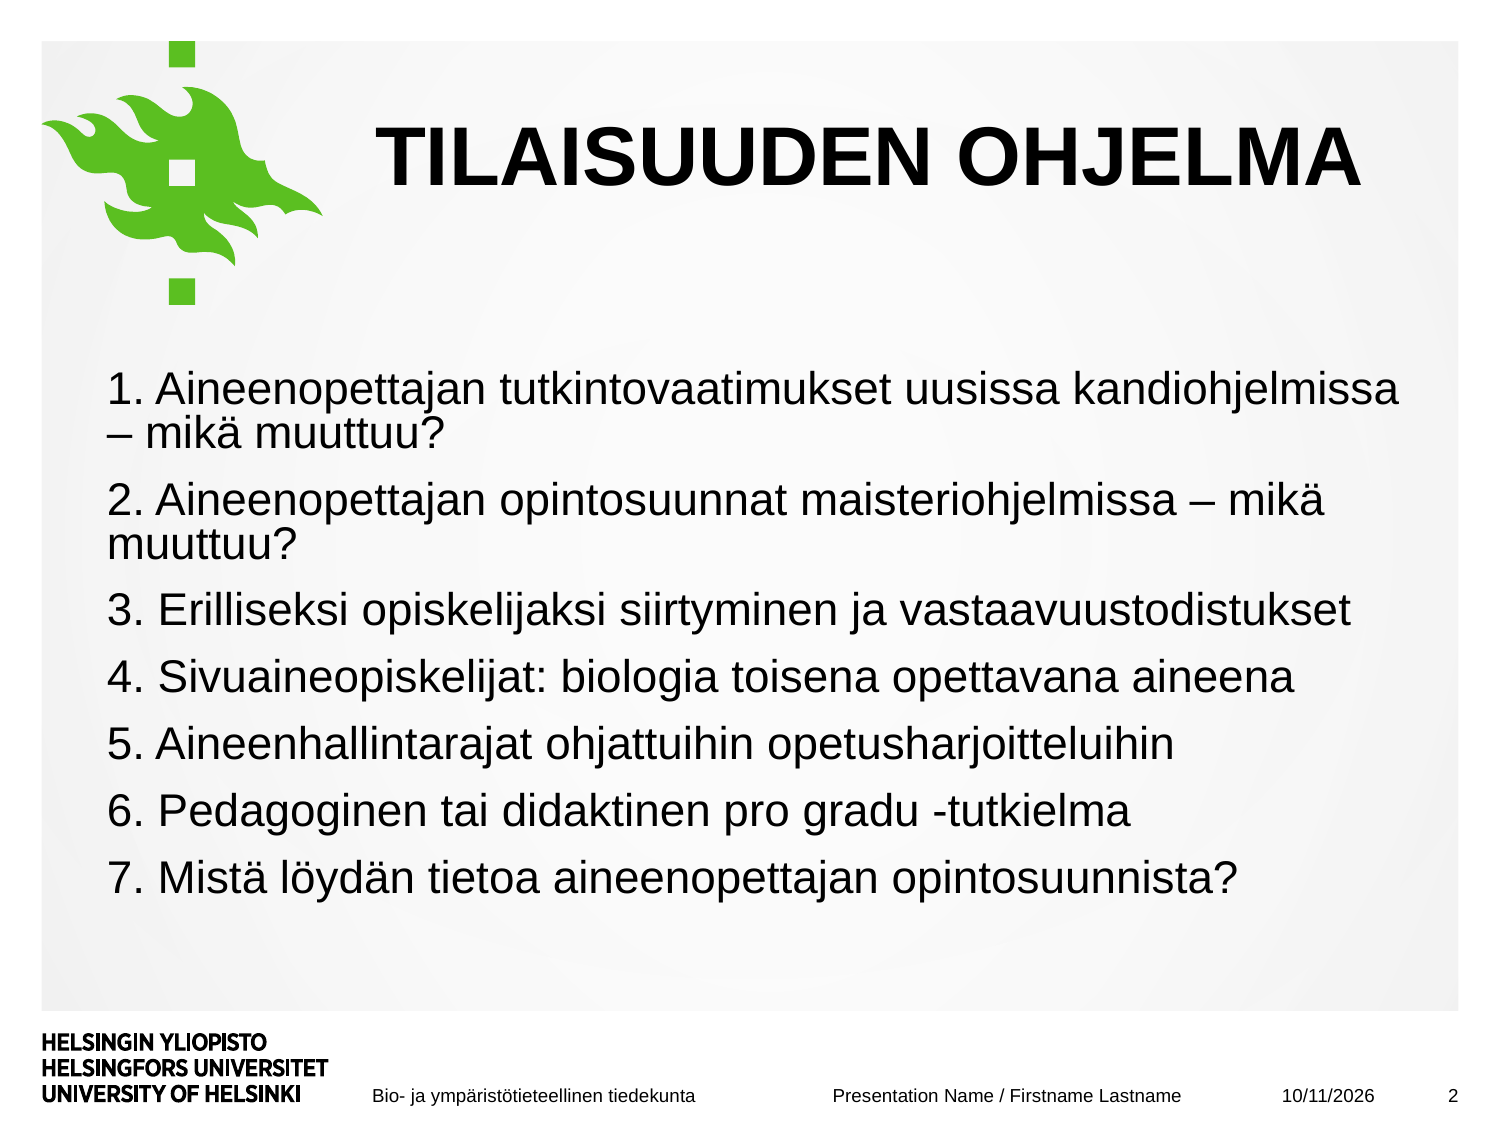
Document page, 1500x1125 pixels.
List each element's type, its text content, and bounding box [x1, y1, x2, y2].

footer Presentation Name / Firstname Lastname [832, 1011, 1294, 1107]
picture [41, 41, 1459, 1011]
slide_number 2 [1374, 1010, 1459, 1106]
list 1. Aineenopettajan tutkintovaatimukset uusissa kandiohjelmissa – mikä muuttuu? 2. Aineenopettajan opintosuunnat maisteriohjelmissa – mikä muuttuu? 3. Erilliseksi opiskelijaksi siirtyminen ja vastaavuustodistukset 4. Sivuaineopiskelijat: biologia toisena opettavana aineena 5. Aineenhallintarajat ohjattuihin opetusharjoitteluihin 6. Pedagoginen tai didaktinen pro gradu -tutkielma 7. Mistä löydän tietoa aineenopettajan opintosuunnista? [76, 361, 1453, 1000]
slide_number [1262, 1010, 1374, 1106]
picture [169, 160, 195, 186]
title Tilaisuuden ohjelma [359, 113, 1448, 319]
